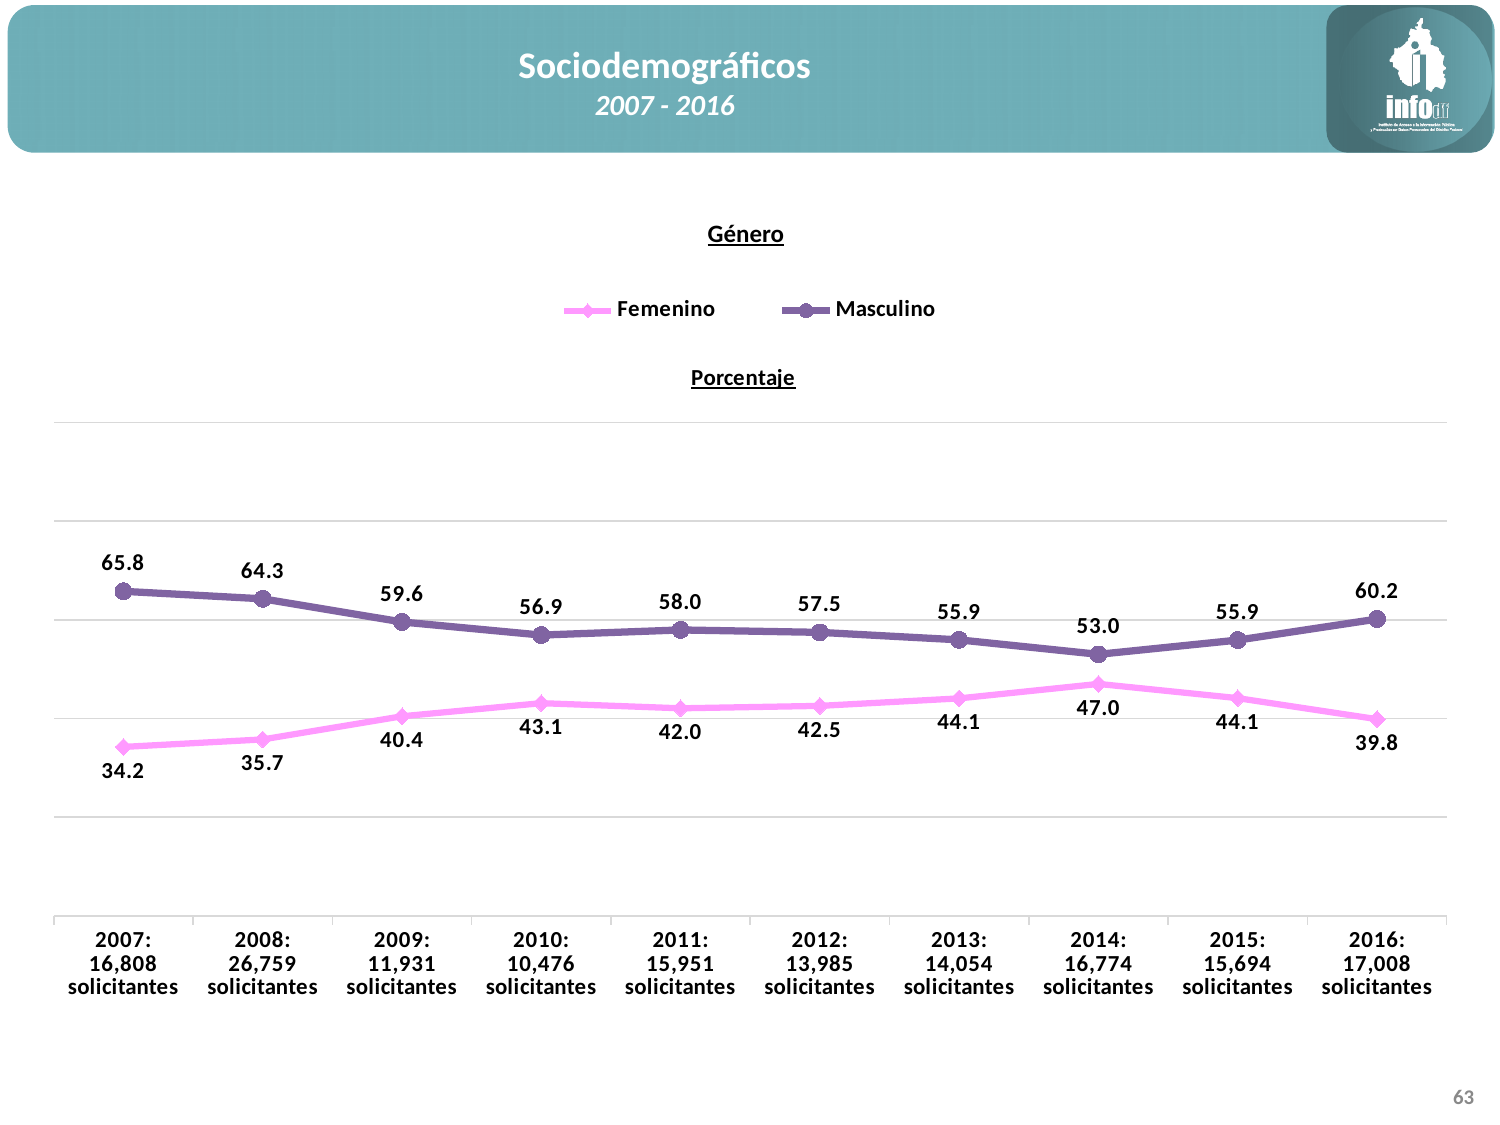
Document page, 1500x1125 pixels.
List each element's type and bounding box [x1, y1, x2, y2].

chart [29, 278, 1471, 1036]
text_box [12, 6, 1317, 156]
slide_number [1416, 1056, 1490, 1117]
picture [7, 17, 12, 141]
picture [27, 5, 1495, 153]
text_box [202, 209, 1289, 255]
